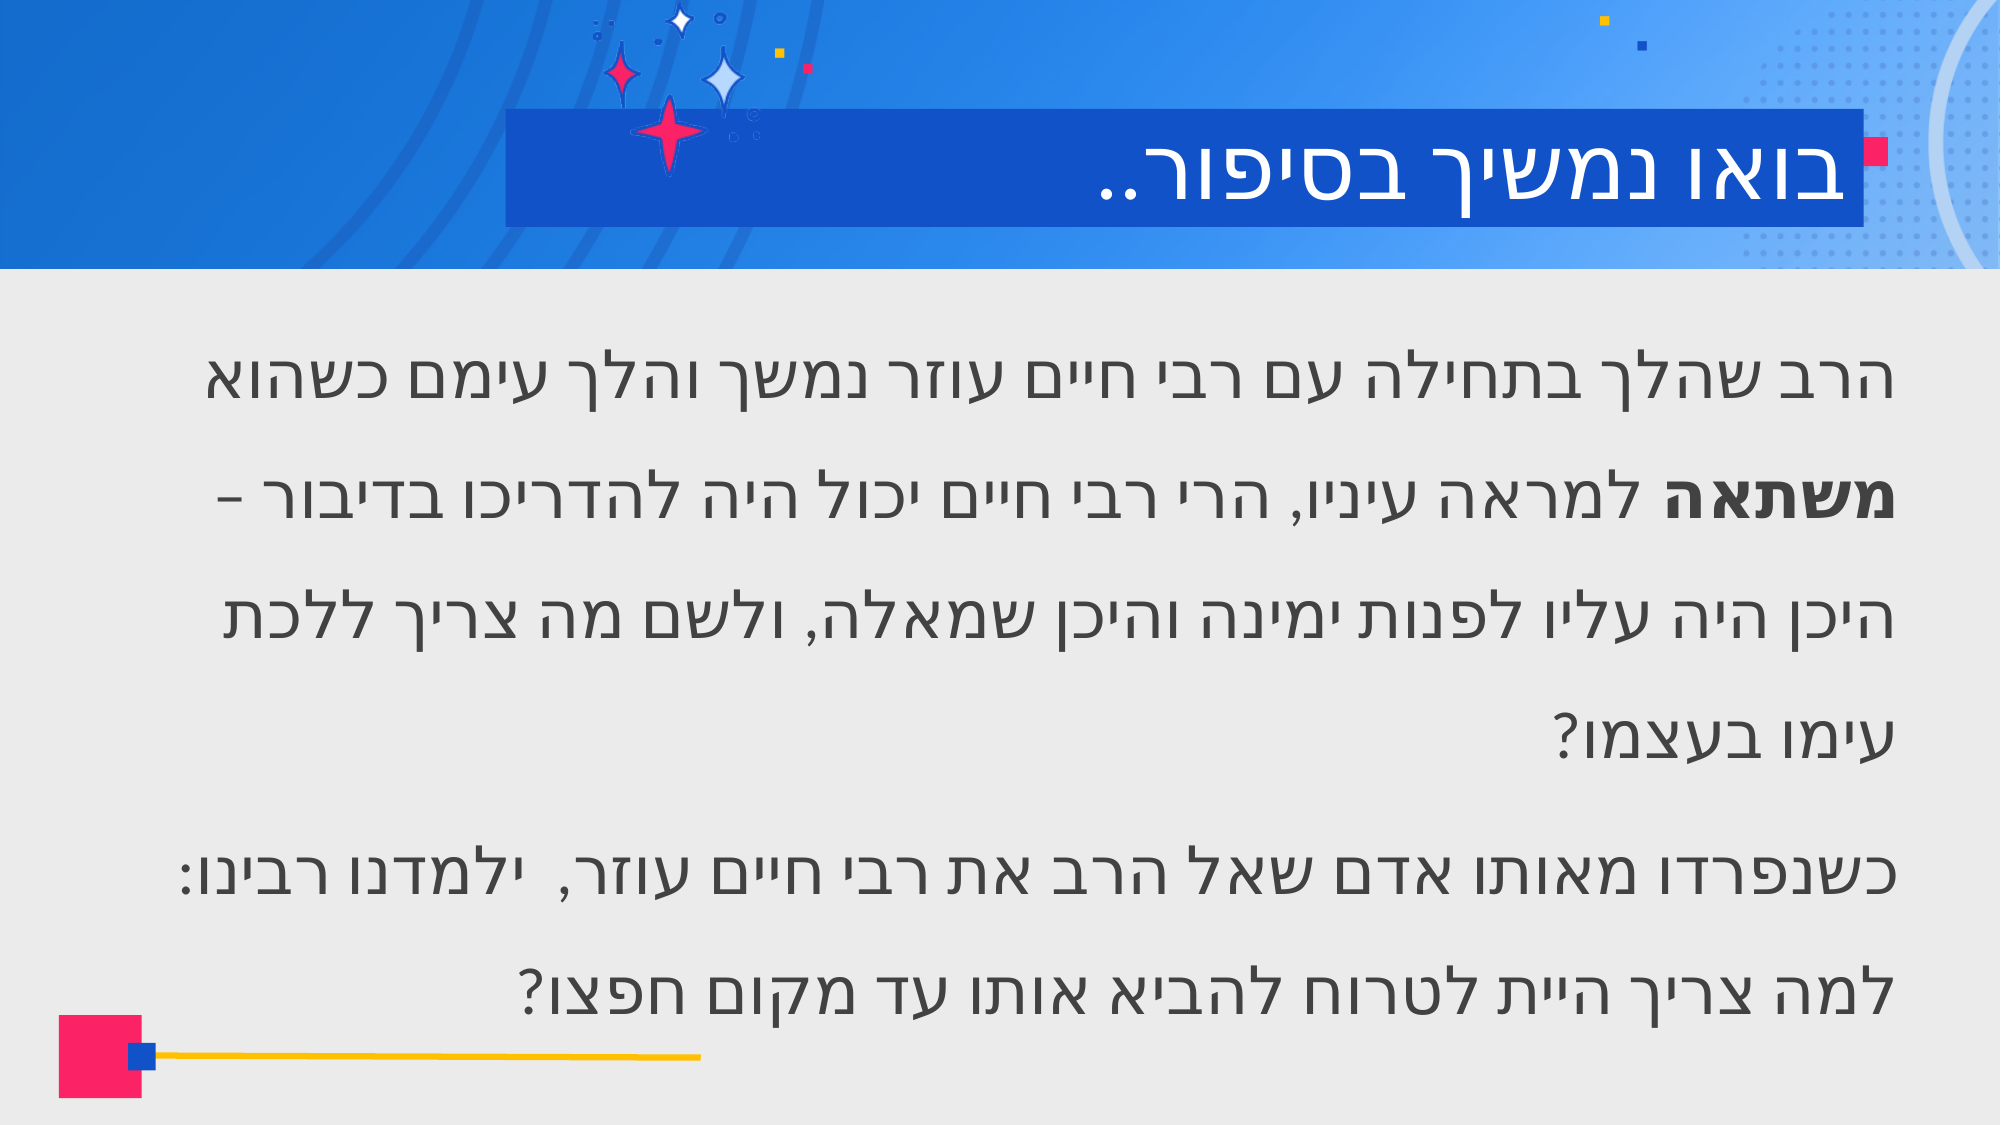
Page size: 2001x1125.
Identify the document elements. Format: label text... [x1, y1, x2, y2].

list הרב שהלך בתחילה עם רבי חיים עוזר נמשך והלך עימם כשהוא משתאה למראה עיניו, הרי רבי חיים יכול היה להדריכו בדיבור – היכן היה עליו לפנות ימינה והיכן שמאלה, ולשם מה צריך ללכת עימו בעצמו? כשנפרדו מאותו אדם שאל הרב את רבי חיים עוזר, ילמדנו רבינו: למה צריך היית לטרוח להביא אותו עד מקום חפצו? [82, 284, 1915, 978]
picture [0, 0, 2000, 269]
title בואו נמשיך בסיפור.. [505, 108, 1864, 227]
